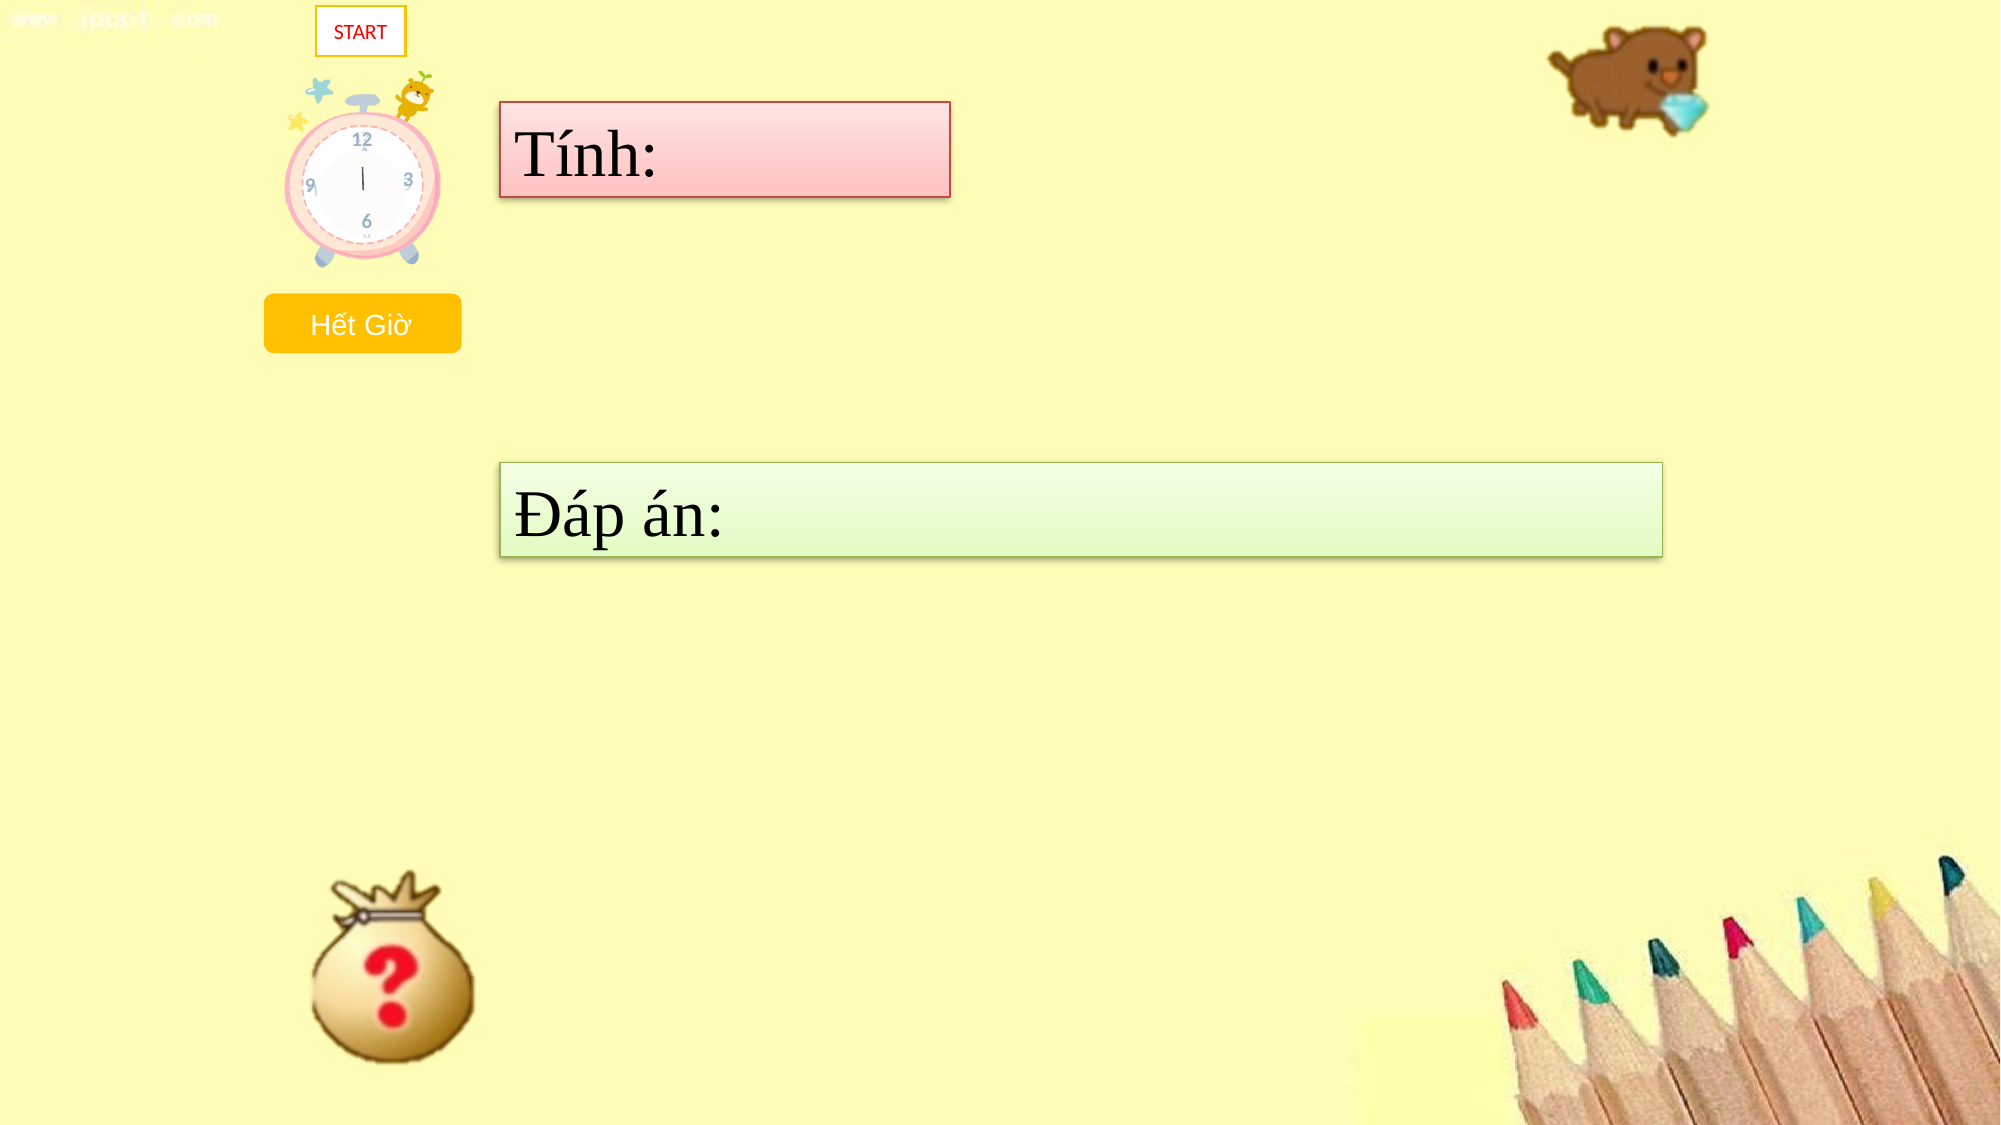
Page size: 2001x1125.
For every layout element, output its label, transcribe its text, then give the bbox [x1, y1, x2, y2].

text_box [263, 293, 462, 354]
text_box START [315, 6, 406, 54]
picture [0, 0, 2001, 1125]
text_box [318, 150, 406, 235]
